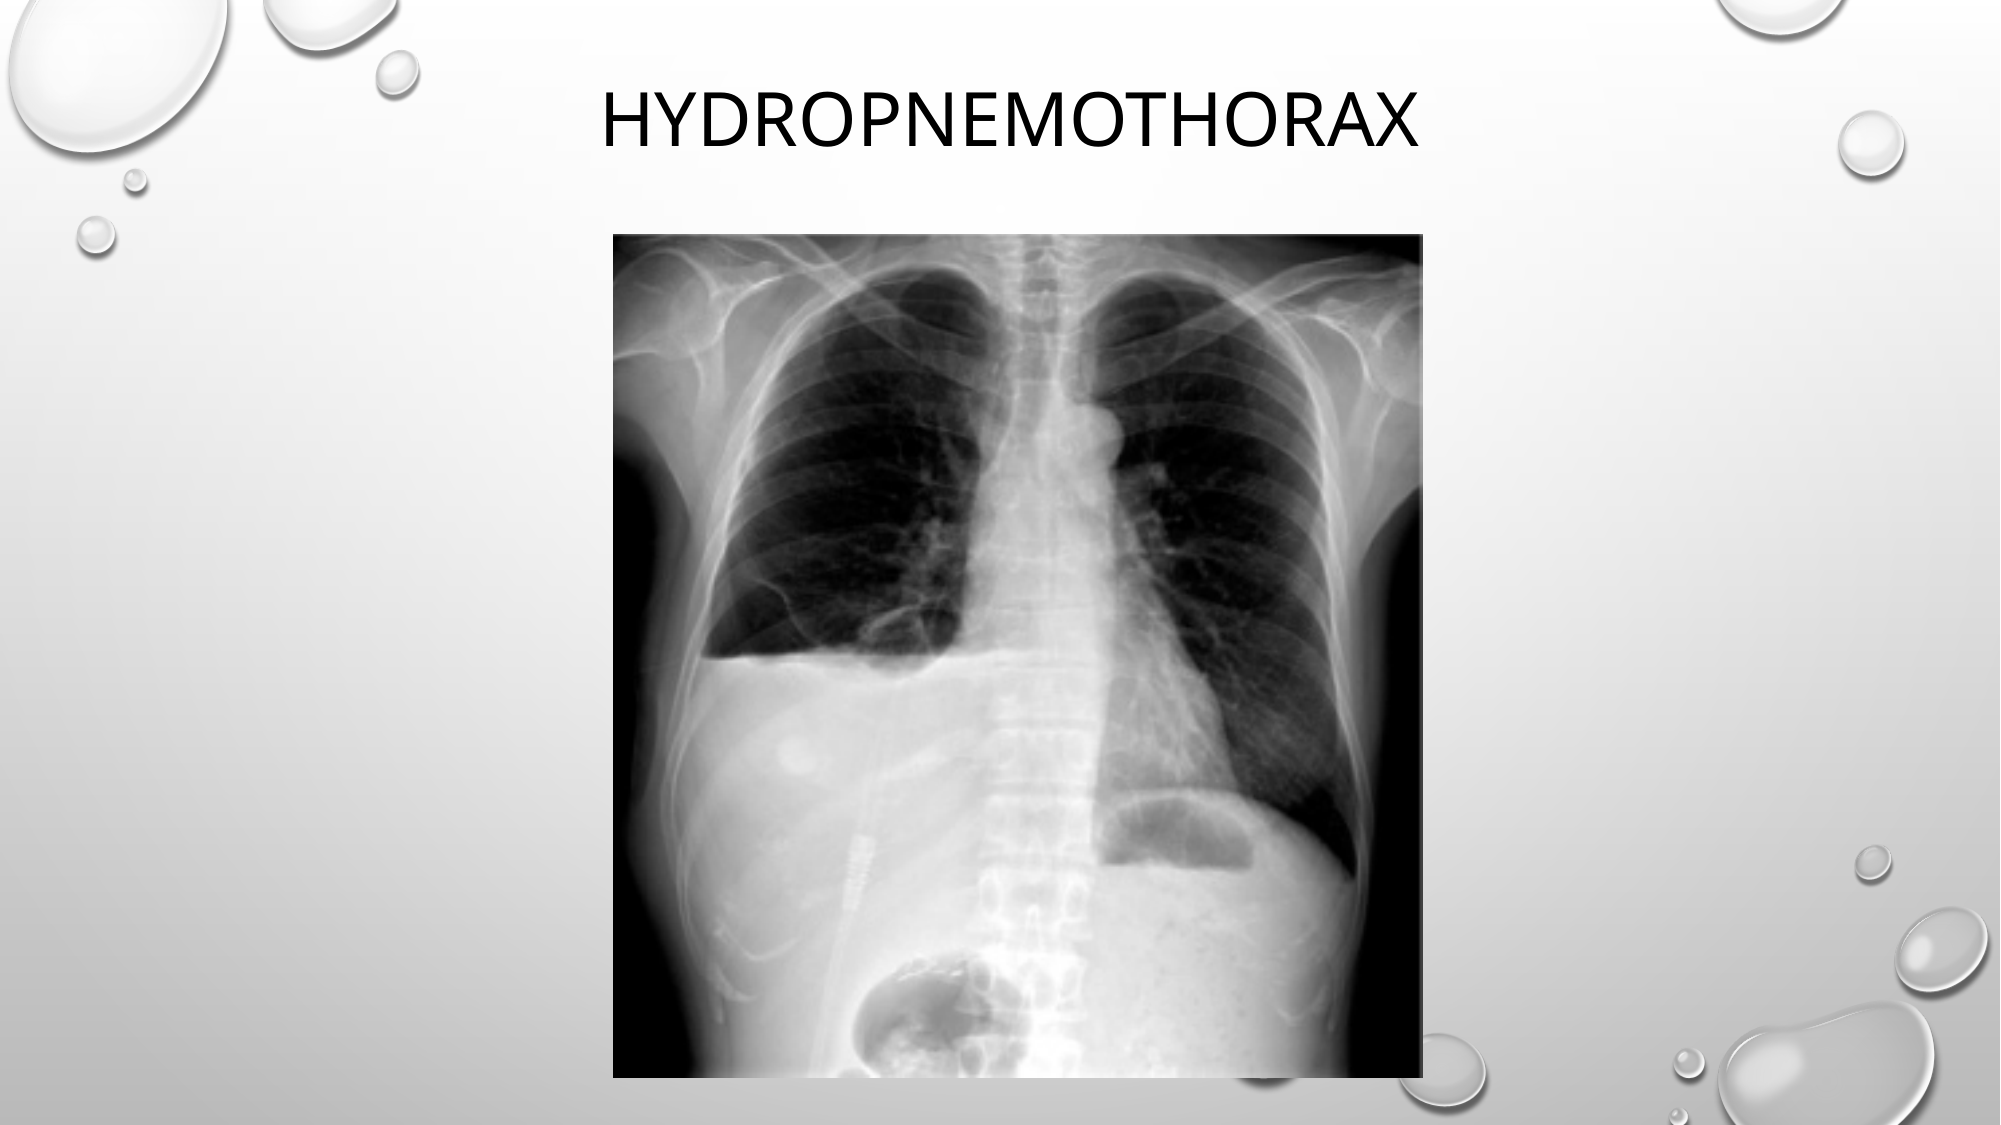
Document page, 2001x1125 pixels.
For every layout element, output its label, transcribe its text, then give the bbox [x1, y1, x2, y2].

picture [0, 0, 2000, 1125]
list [612, 234, 1423, 1078]
title Hydropnemothorax [324, 45, 1675, 200]
